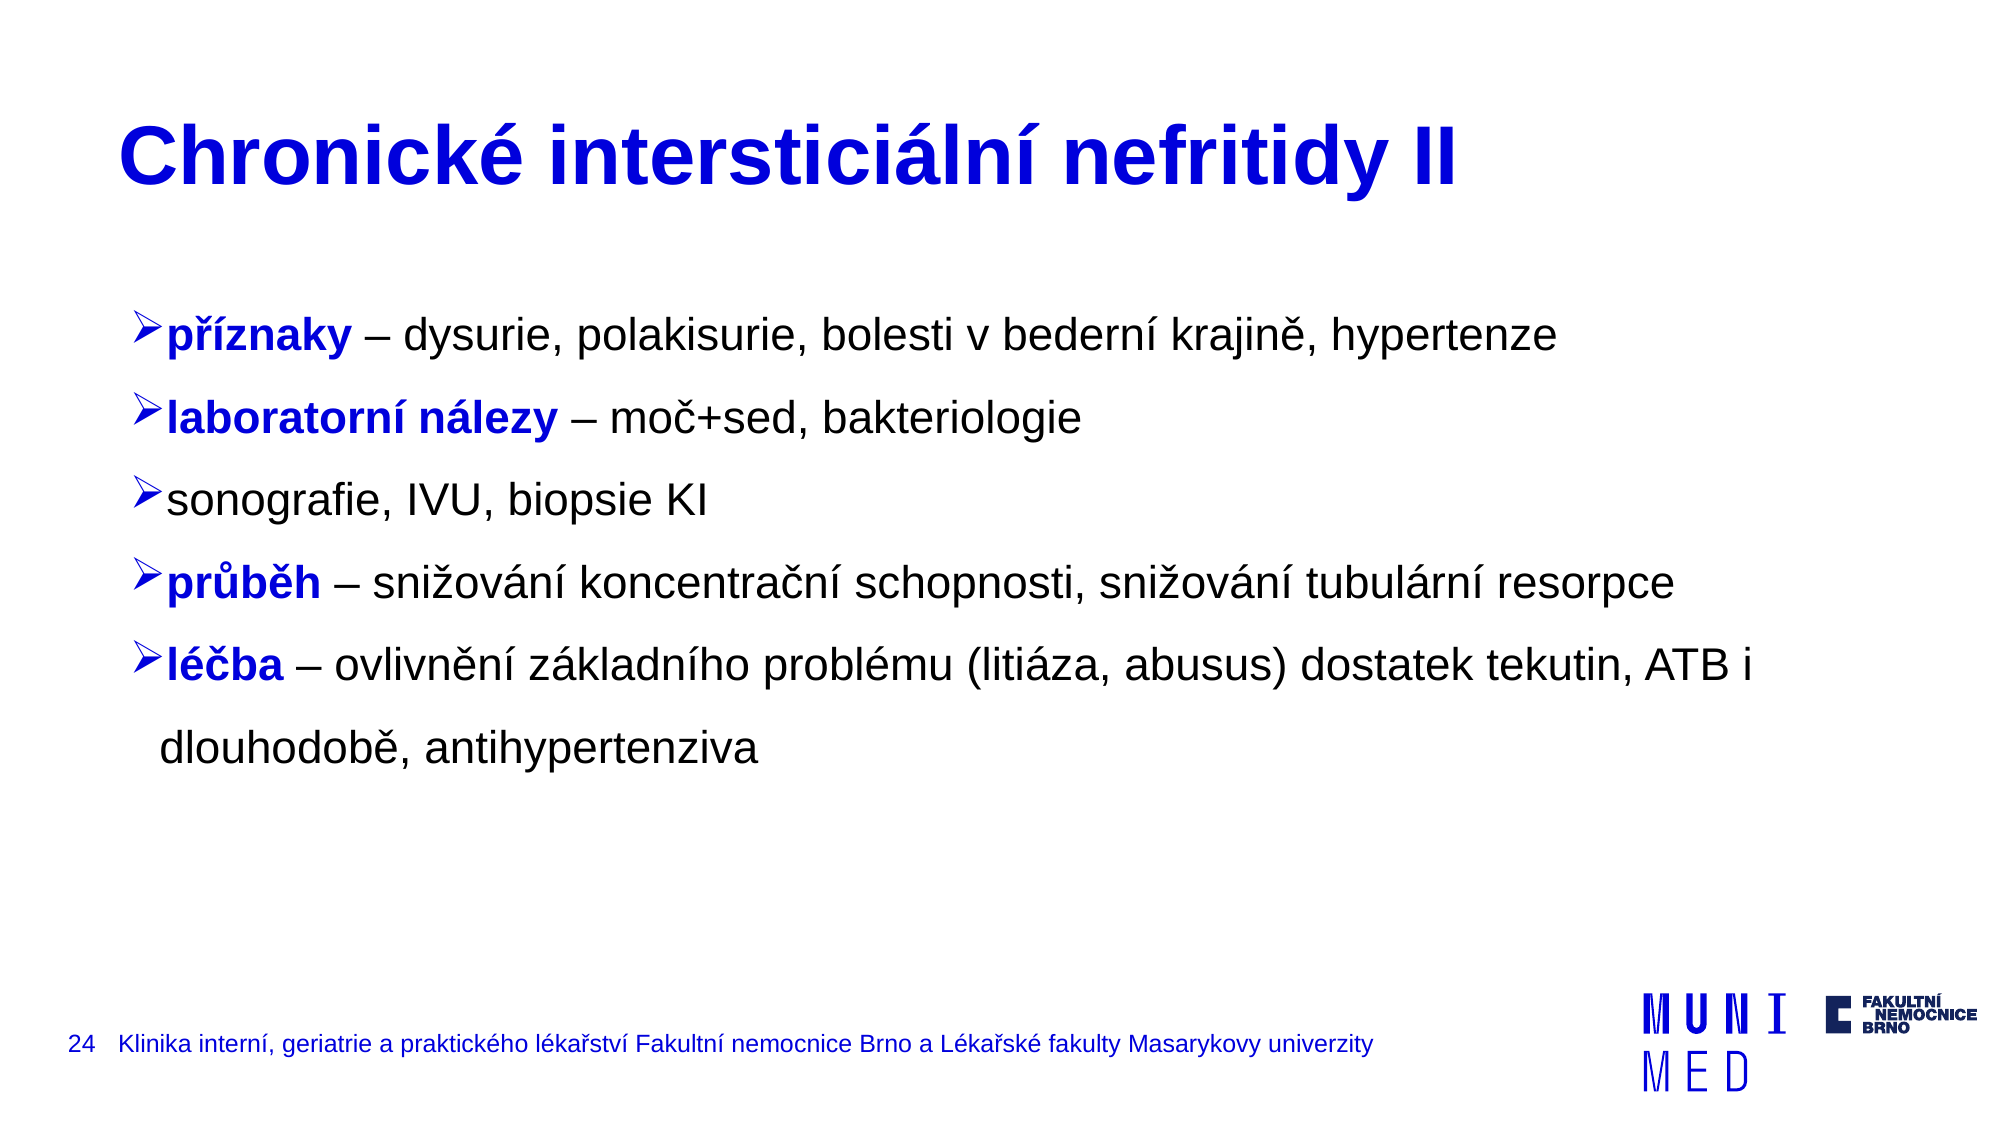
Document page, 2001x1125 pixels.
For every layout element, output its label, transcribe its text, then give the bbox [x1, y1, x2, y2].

title Chronické intersticiální nefritidy II [118, 118, 1883, 193]
slide_number 24 [67, 1021, 110, 1063]
list příznaky – dysurie, polakisurie, bolesti v bederní krajině, hypertenze laboratorní nálezy – moč+sed, bakteriologie sonografie, IVU, biopsie KI průběh – snižování koncentrační schopnosti, snižování tubulární resorpce léčba – ovlivnění základního problému (litiáza, abusus) dostatek tekutin, ATB i dlouhodobě, antihypertenziva [118, 277, 1883, 957]
footer Klinika interní, geriatrie a praktického lékařství Fakultní nemocnice Brno a Lékařské fakulty Masarykovy univerzity [118, 1021, 1418, 1063]
